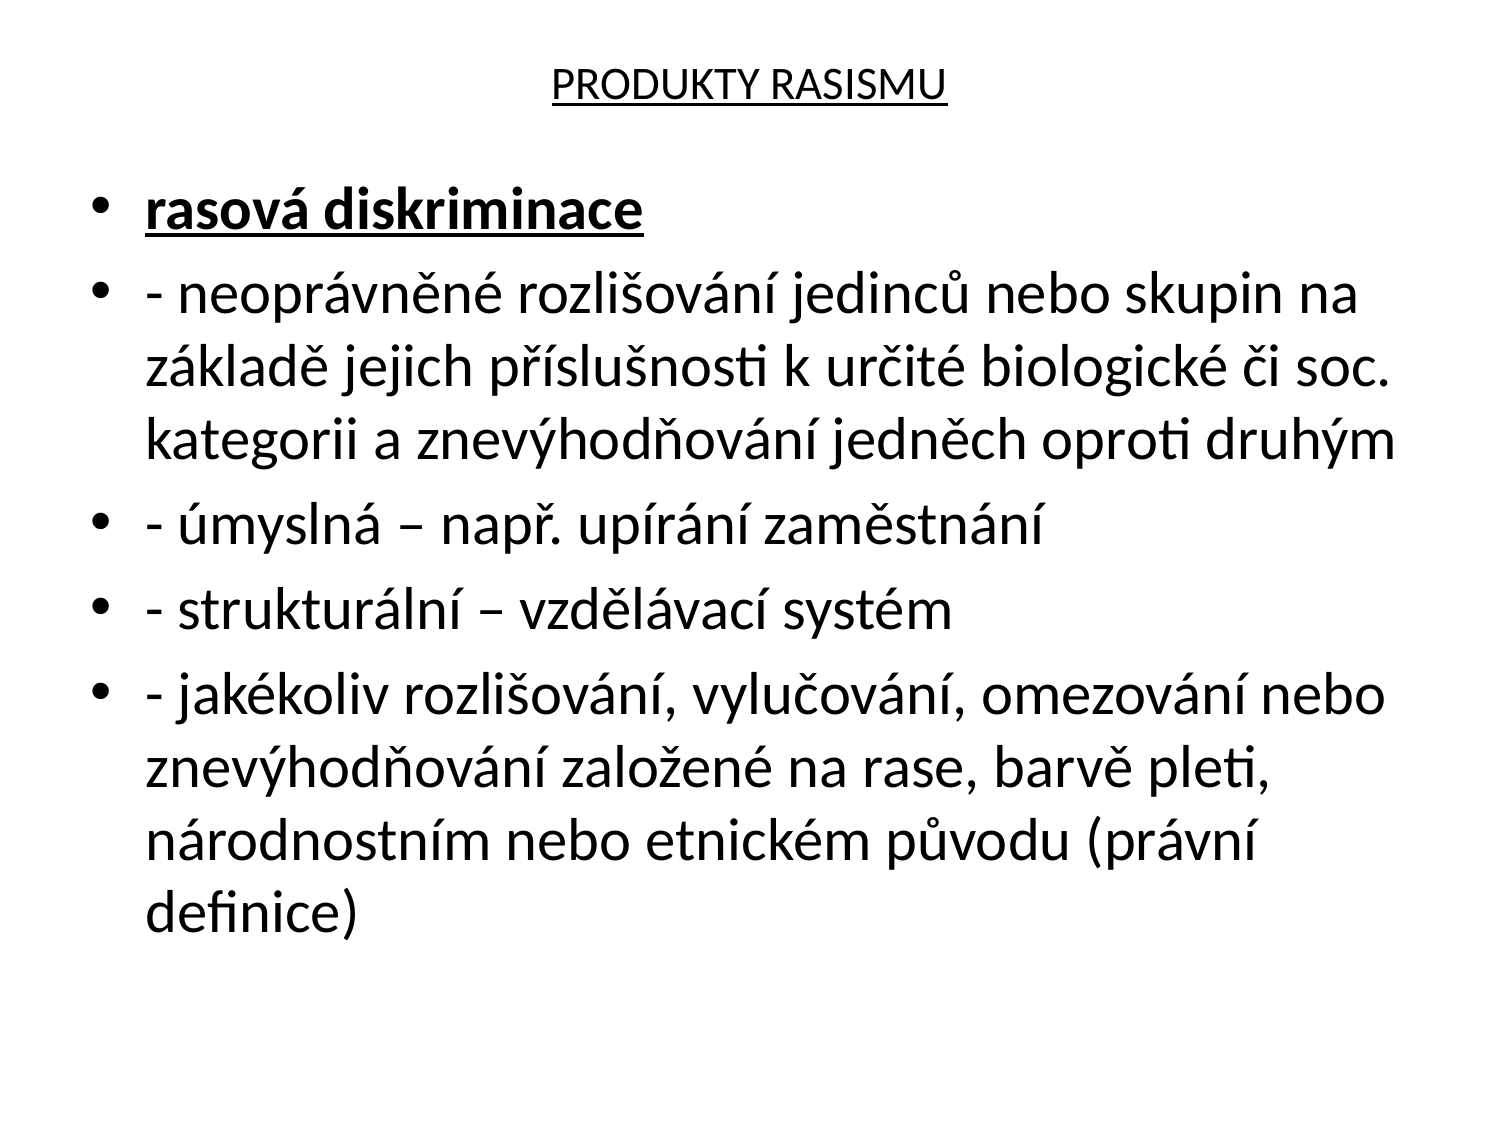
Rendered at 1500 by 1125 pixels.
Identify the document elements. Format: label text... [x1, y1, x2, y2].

list rasová diskriminace - neoprávněné rozlišování jedinců nebo skupin na základě jejich příslušnosti k určité biologické či soc. kategorii a znevýhodňování jedněch oproti druhým - úmyslná – např. upírání zaměstnání - strukturální – vzdělávací systém - jakékoliv rozlišování, vylučování, omezování nebo znevýhodňování založené na rase, barvě pleti, národnostním nebo etnickém původu (právní definice) [75, 160, 1425, 1005]
title PRODUKTY RASISMU [75, 45, 1425, 160]
